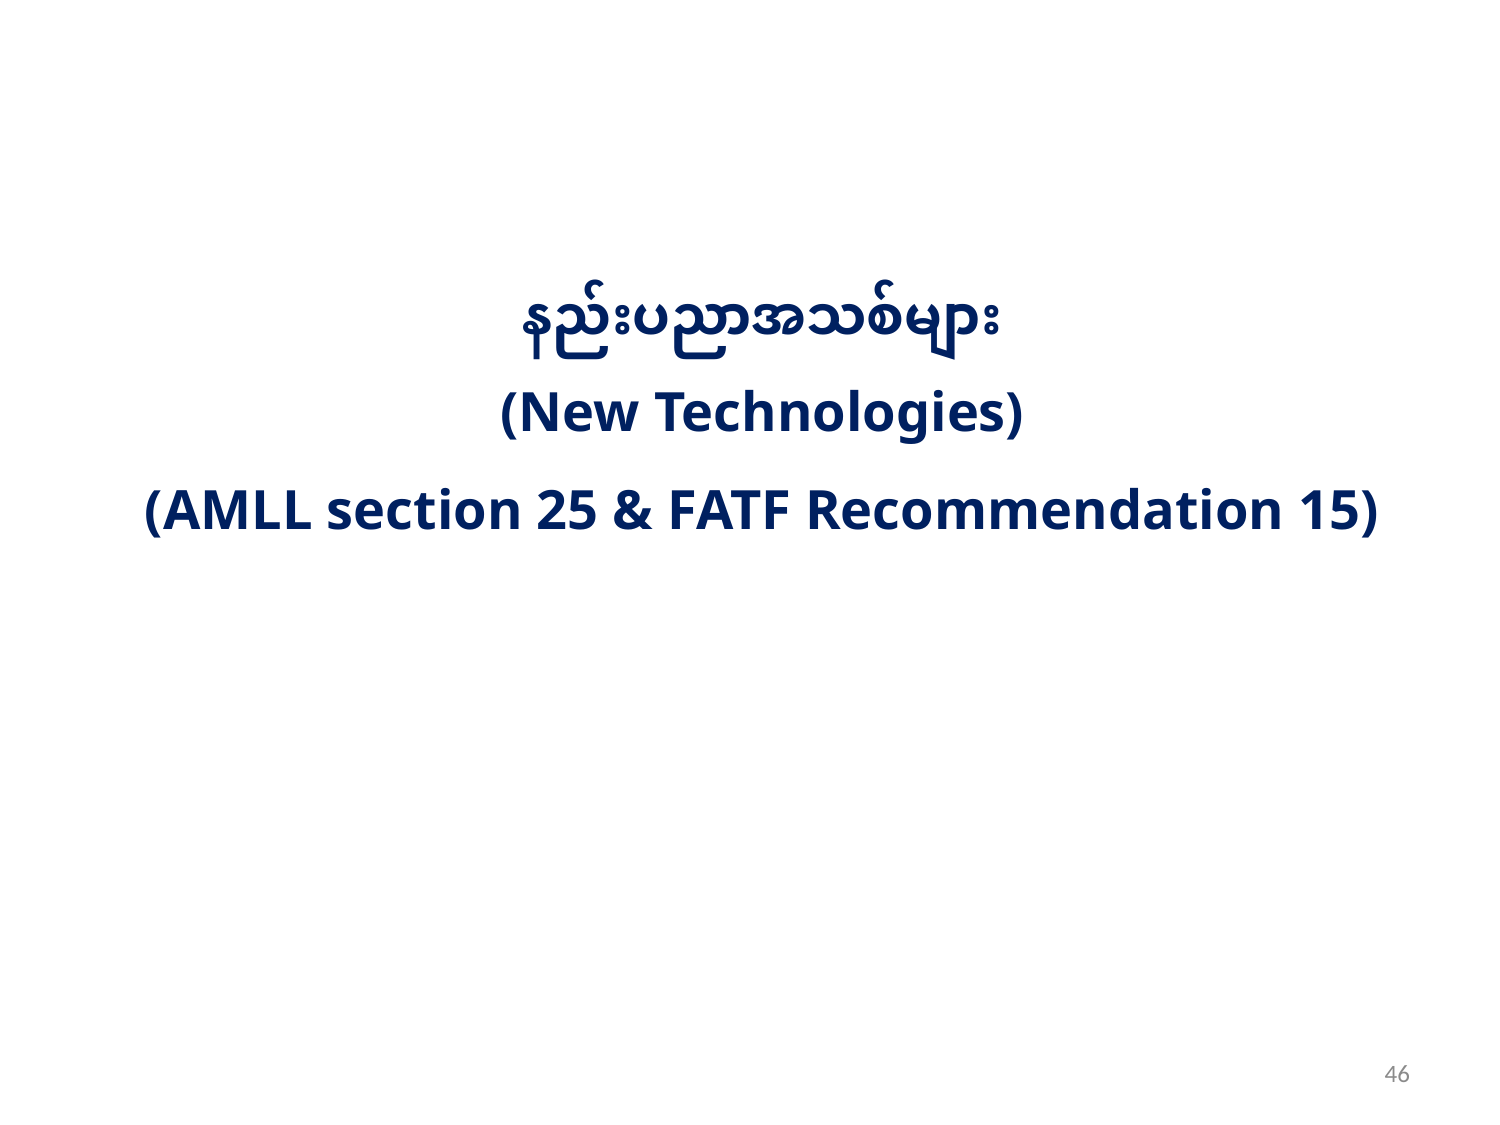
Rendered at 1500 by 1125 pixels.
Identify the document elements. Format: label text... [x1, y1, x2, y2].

slide_number 46 [1074, 1042, 1425, 1103]
title နည်းပညာအသစ်များ (New Technologies) (AMLL section 25 & FATF Recommendation 15) [87, 299, 1438, 488]
